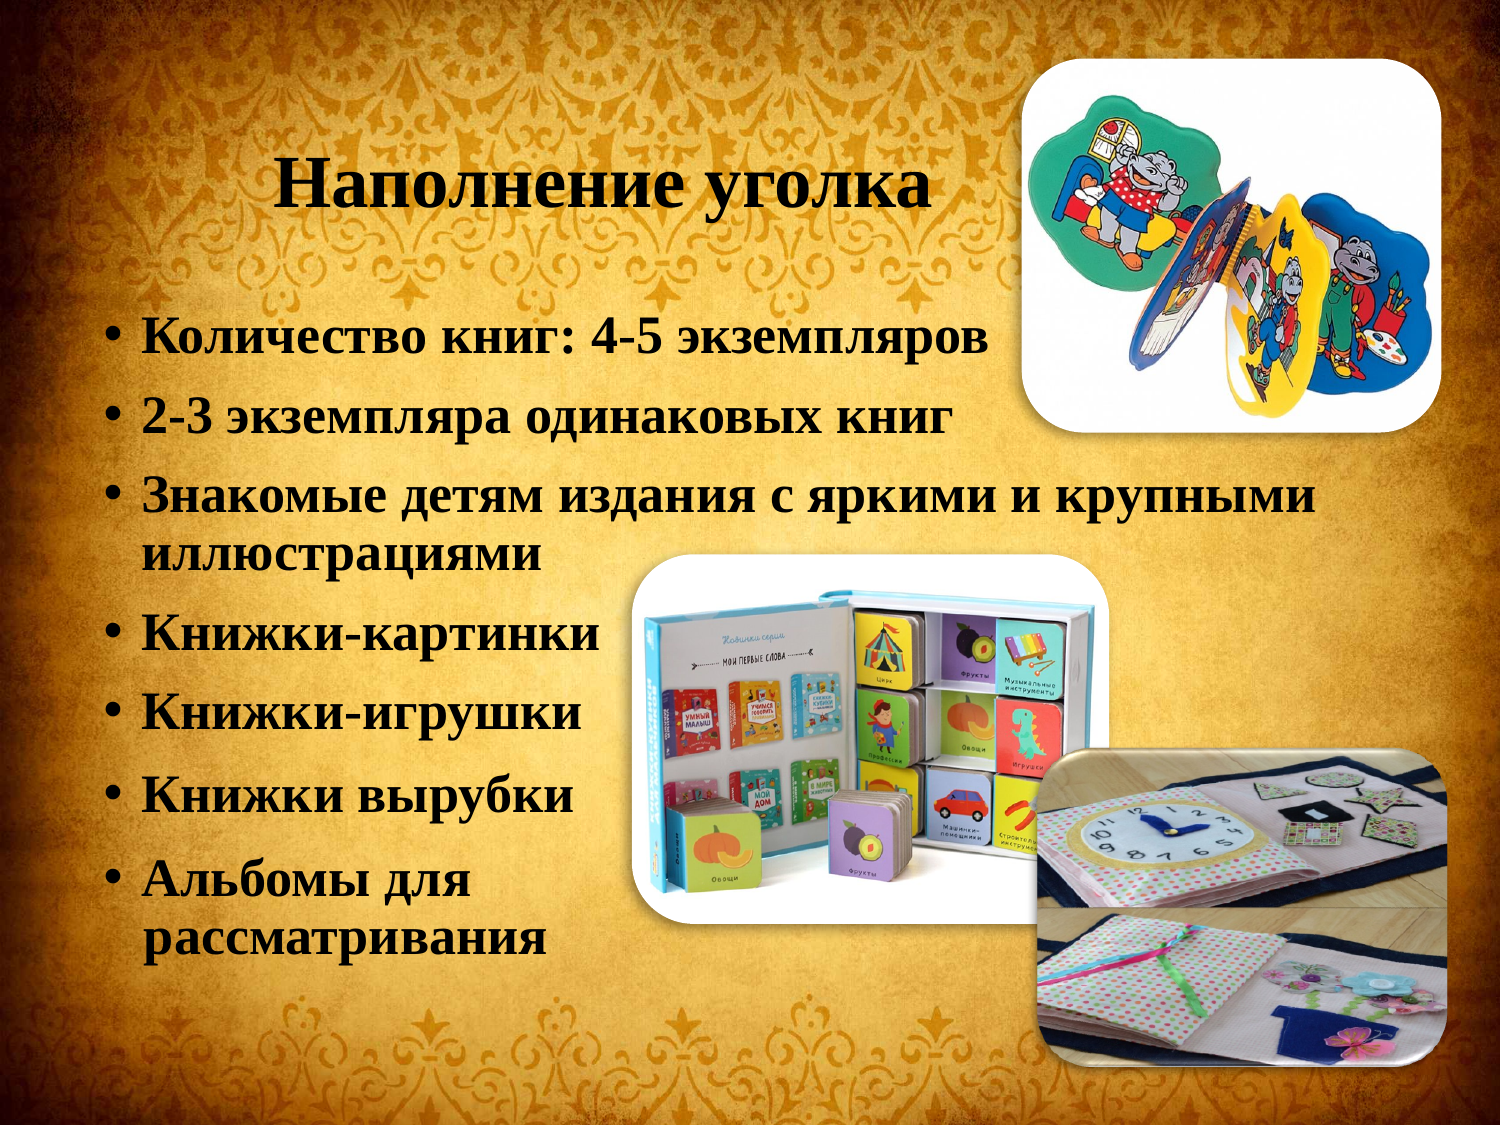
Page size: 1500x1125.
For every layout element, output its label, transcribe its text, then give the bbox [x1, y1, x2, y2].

list Количество книг: 4-5 экземпляров 2-3 экземпляра одинаковых книг Знакомые детям издания с яркими и крупными иллюстрациями Книжки-картинки Книжки-игрушки Книжки вырубки Альбомы для рассматривания [88, 299, 1398, 1014]
title Наполнение уголка [116, 70, 1015, 288]
picture [0, 0, 1500, 1125]
